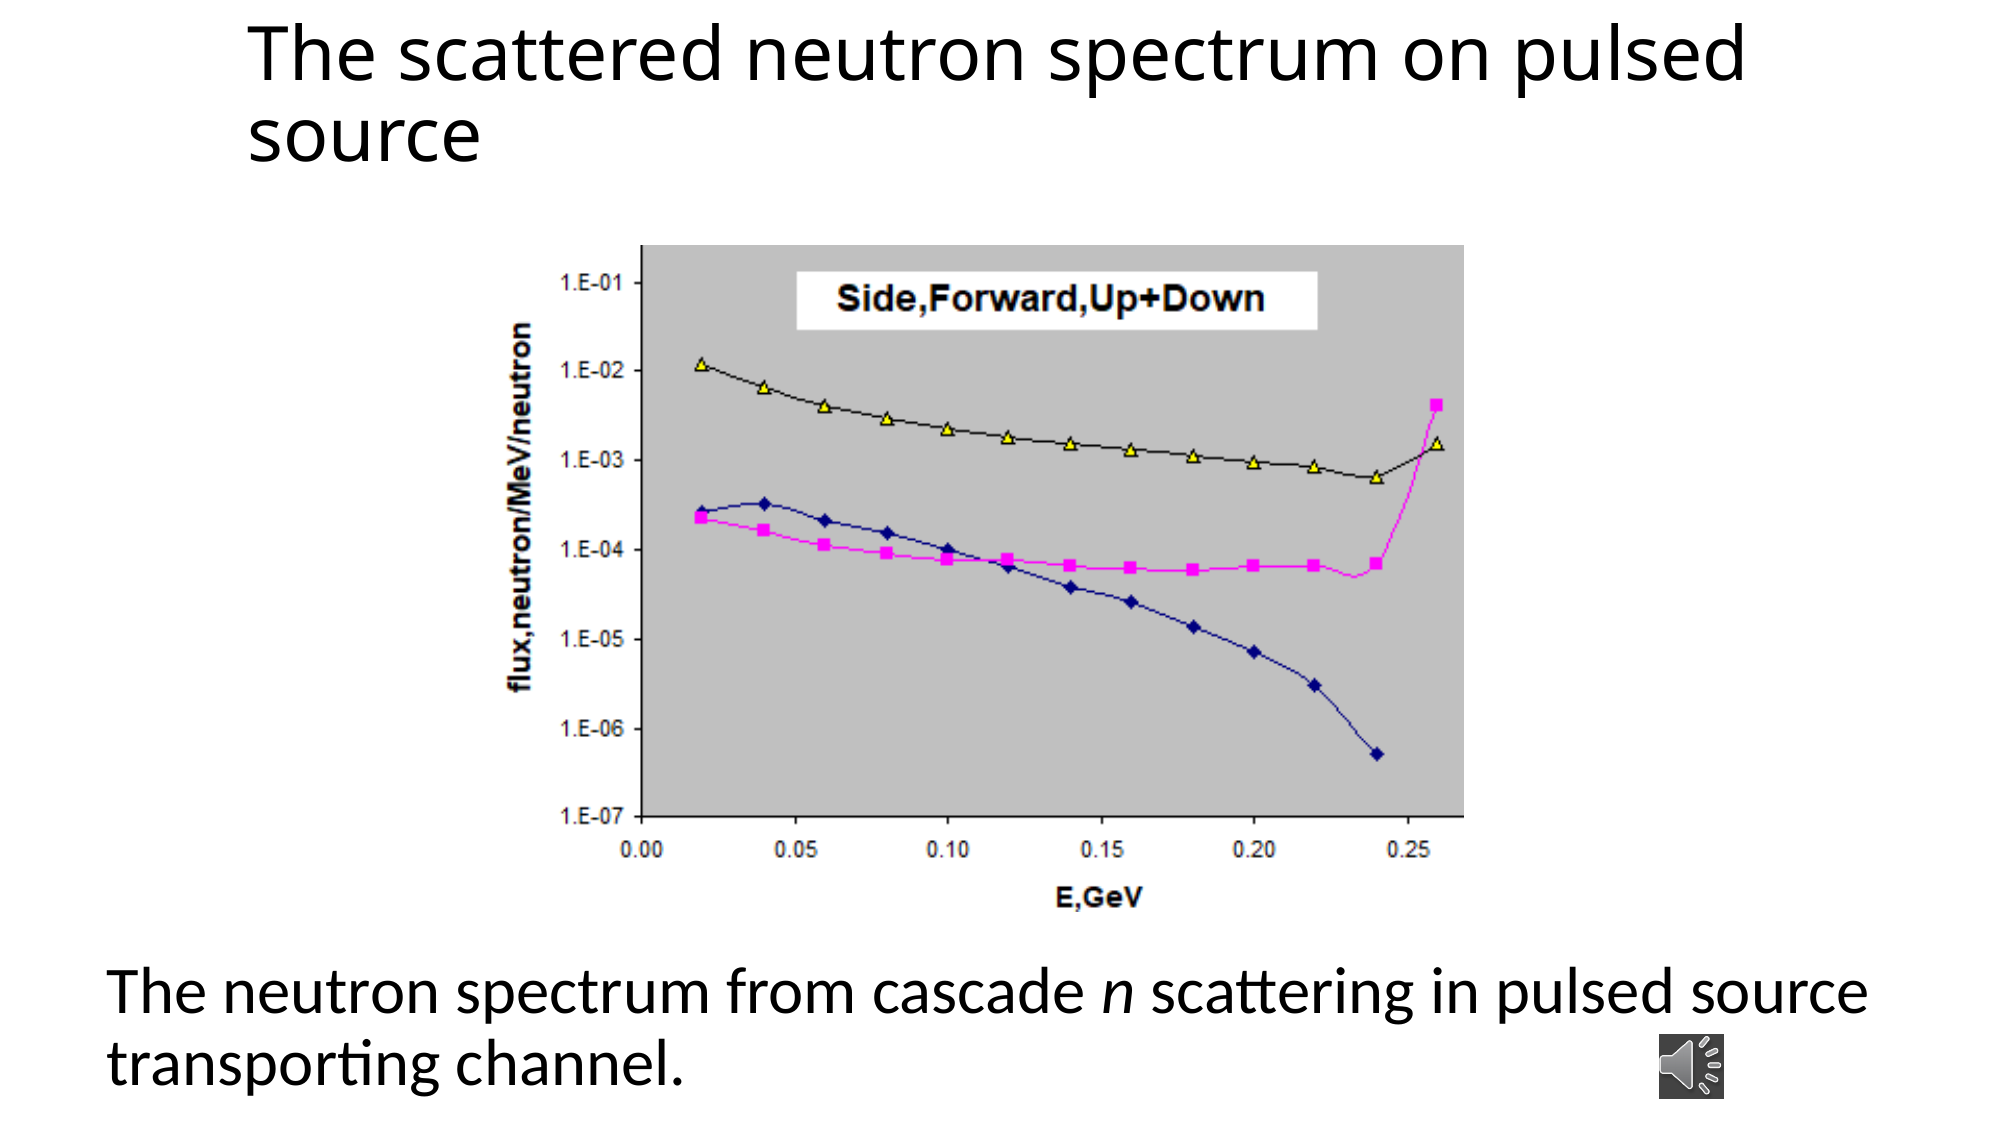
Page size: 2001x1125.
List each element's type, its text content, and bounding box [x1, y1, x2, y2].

picture [1658, 1033, 1725, 1100]
picture [489, 245, 1464, 912]
title The scattered neutron spectrum on pulsed source [232, 40, 1796, 153]
list The neutron spectrum from cascade n scattering in pulsed source transporting channel. [91, 948, 1897, 1039]
